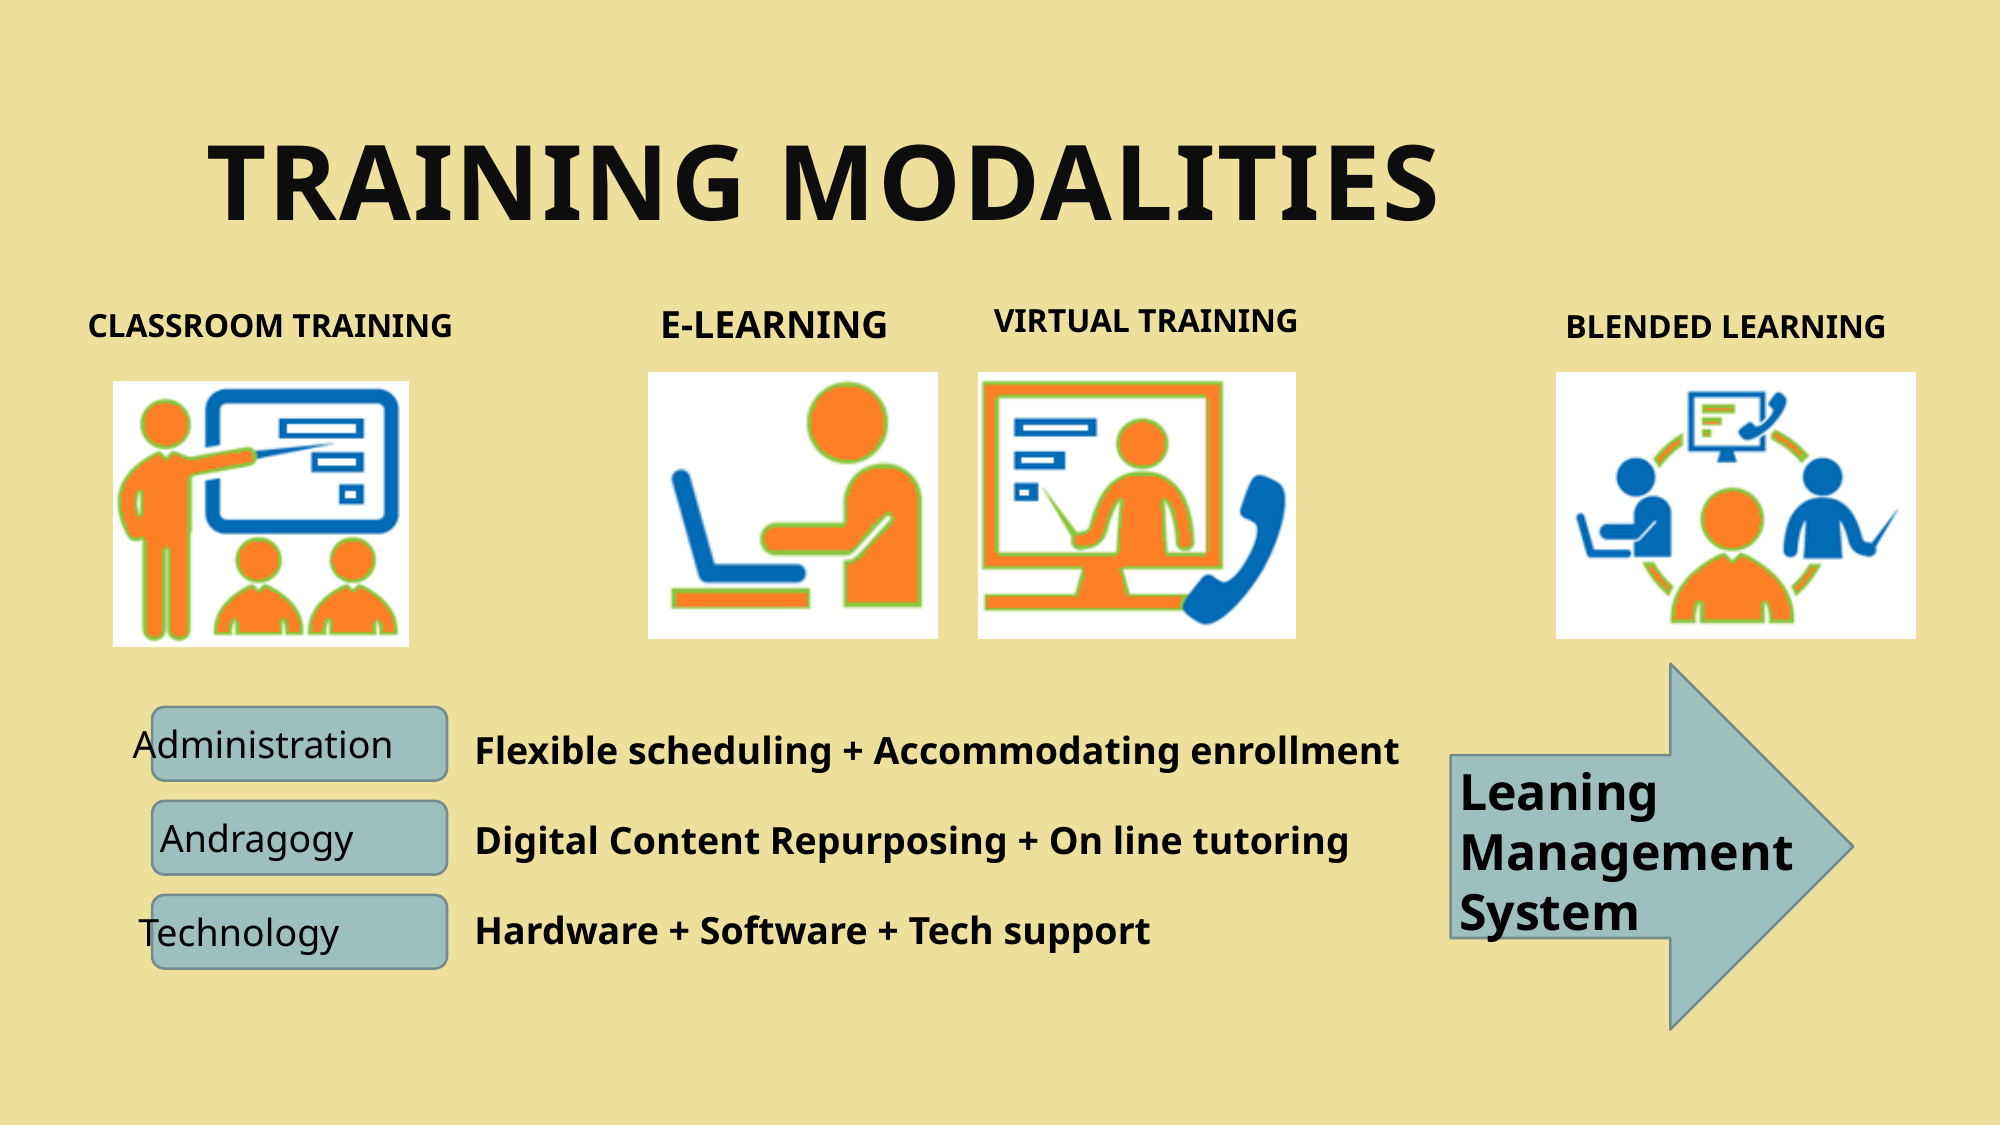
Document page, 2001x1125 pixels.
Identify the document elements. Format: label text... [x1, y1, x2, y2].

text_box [151, 894, 448, 969]
text_box Flexible scheduling + Accommodating enrollment Digital Content Repurposing + On line tutoring Hardware + Software + Tech support [459, 719, 1416, 1005]
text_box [151, 800, 448, 875]
text_box E-LEARNING [645, 287, 934, 361]
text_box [978, 371, 1297, 639]
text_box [1450, 663, 1854, 1030]
text_box CLASSROOM TRAINING [72, 290, 519, 365]
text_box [1556, 371, 1916, 639]
text_box VIRTUAL TRAINING [978, 285, 1350, 359]
title TRAINING MODALITIES [191, 90, 2000, 291]
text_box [112, 380, 409, 648]
text_box BLENDED LEARNING [1550, 291, 1922, 366]
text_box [151, 706, 448, 781]
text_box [648, 371, 938, 639]
